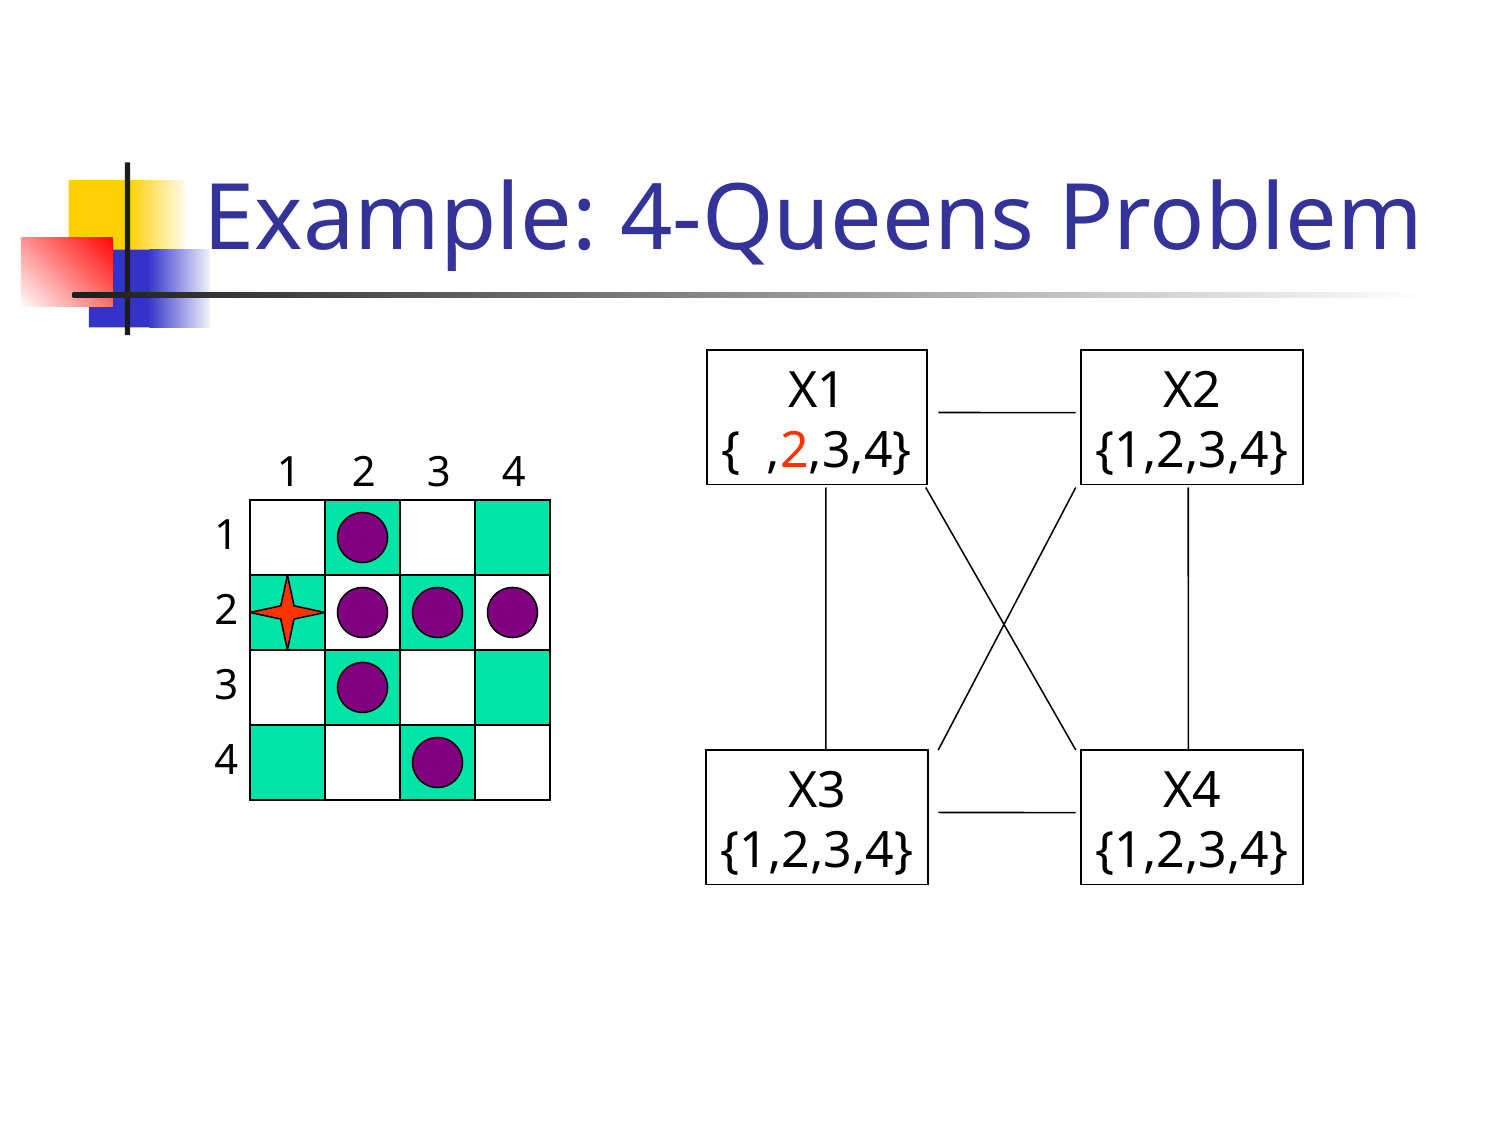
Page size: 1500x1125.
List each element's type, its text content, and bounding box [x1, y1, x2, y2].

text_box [337, 512, 538, 788]
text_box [199, 437, 551, 801]
title Example: 4-Queens Problem [188, 34, 1468, 276]
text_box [697, 349, 1310, 888]
